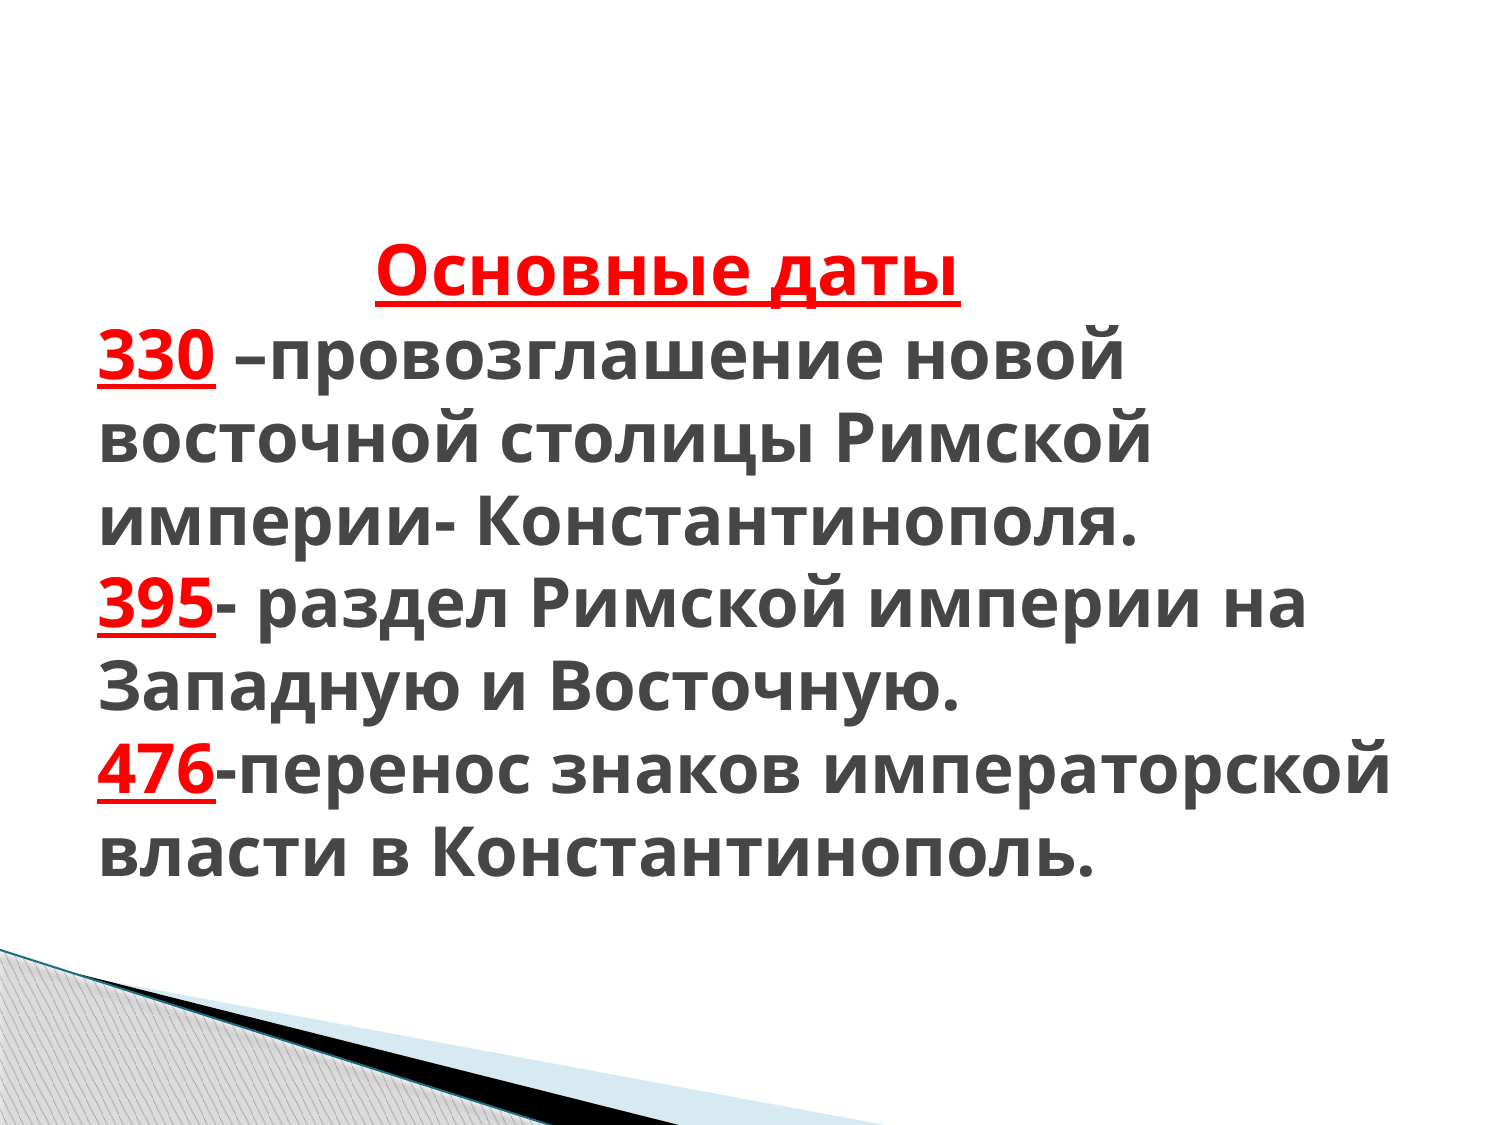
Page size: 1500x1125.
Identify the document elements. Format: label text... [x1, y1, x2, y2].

title Основные даты 330 –провозглашение новой восточной столицы Римской империи- Константинополя. 395- раздел Римской империи на Западную и Восточную. 476-перенос знаков императорской власти в Константинополь. [82, 93, 1425, 1020]
